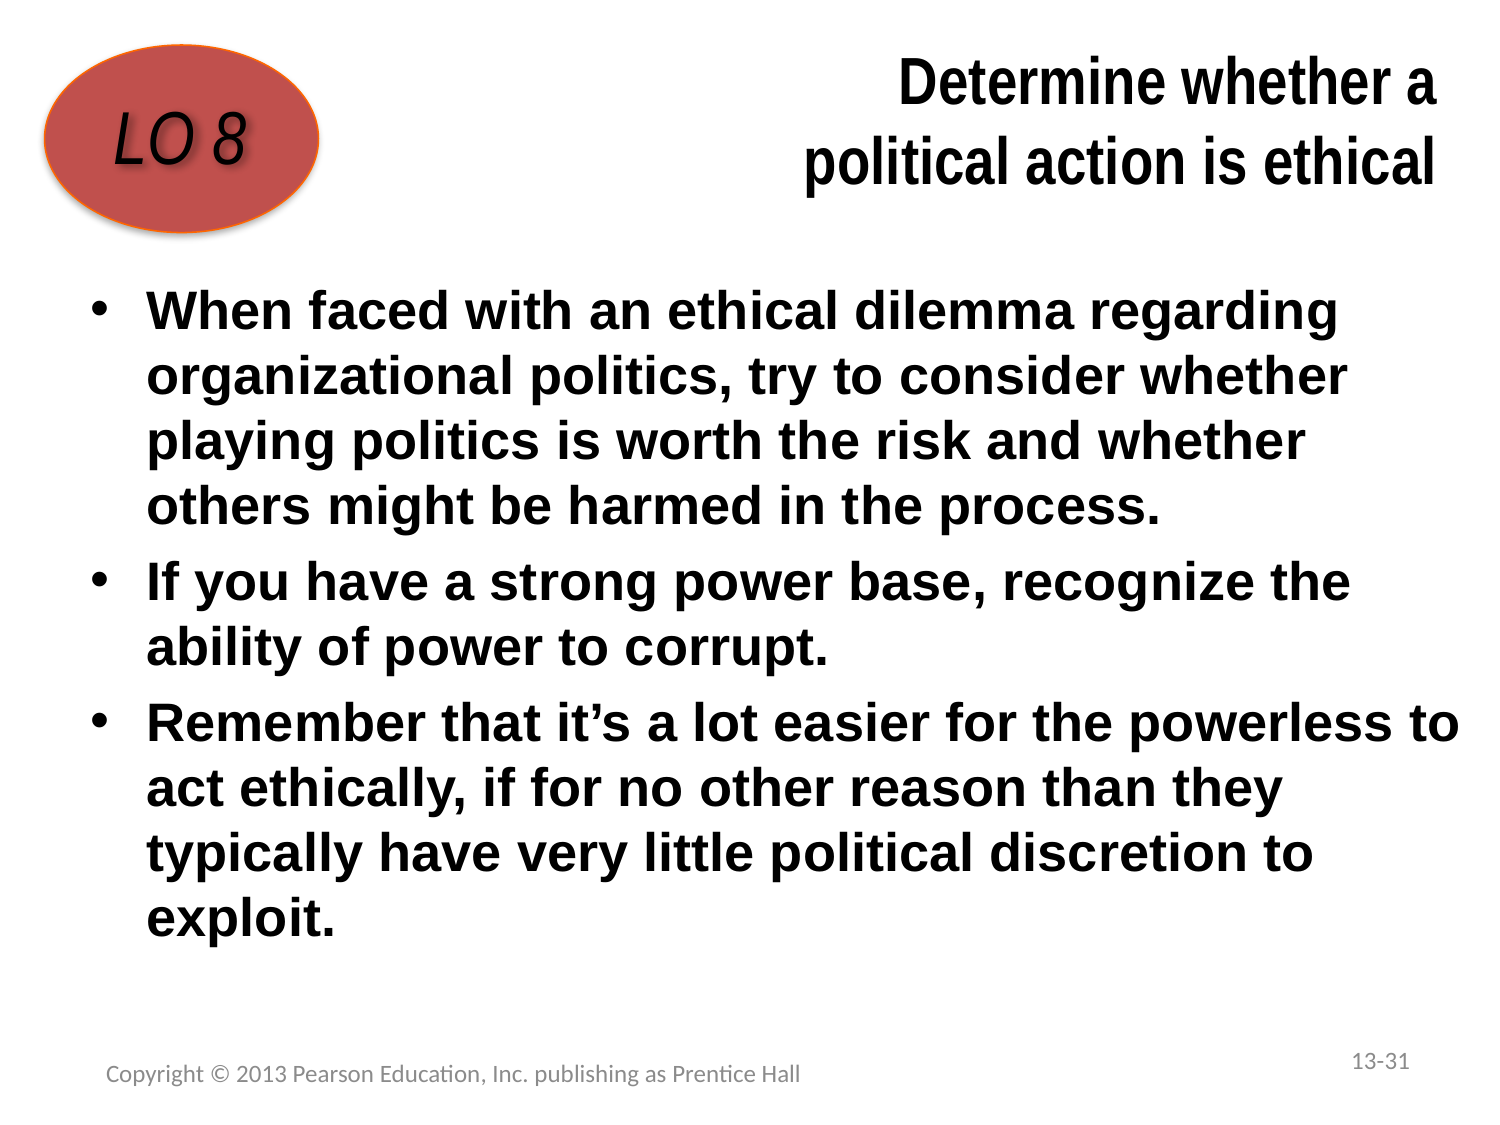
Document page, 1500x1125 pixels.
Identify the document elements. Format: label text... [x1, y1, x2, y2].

text_box [43, 44, 320, 234]
text_box LO 8 [86, 81, 274, 187]
title Determine whether a political action is ethical [102, 0, 1454, 237]
footer Copyright © 2013 Pearson Education, Inc. publishing as Prentice Hall [75, 1042, 834, 1103]
list When faced with an ethical dilemma regarding organizational politics, try to consider whether playing politics is worth the risk and whether others might be harmed in the process. If you have a strong power base, recognize the ability of power to corrupt. Remember that it’s a lot easier for the powerless to act ethically, if for no other reason than they typically have very little political discretion to exploit. [74, 267, 1500, 919]
slide_number 13-31 [1325, 1029, 1425, 1090]
